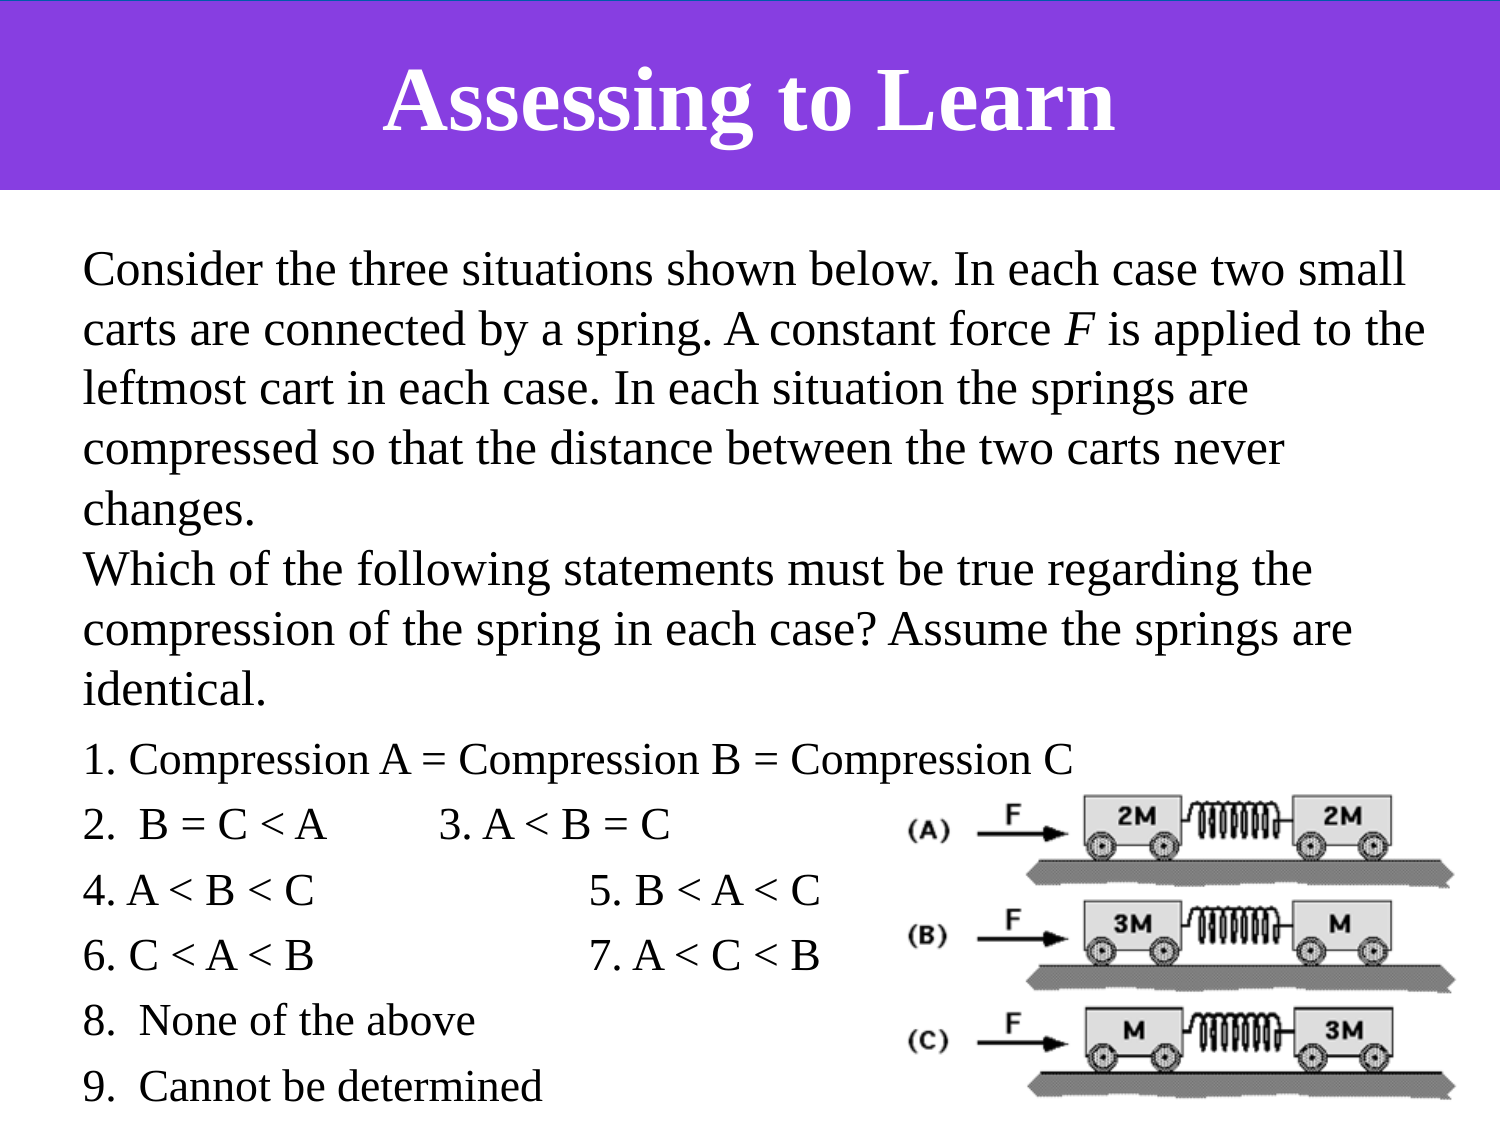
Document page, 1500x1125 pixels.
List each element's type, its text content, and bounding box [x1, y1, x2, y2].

picture [0, 0, 1500, 190]
picture [895, 790, 1500, 1125]
text_box Consider the three situations shown below. In each case two small carts are connected by a spring. A constant force F is applied to the leftmost cart in each case. In each situation the springs are compressed so that the distance between the two carts never changes. Which of the following statements must be true regarding the compression of the spring in each case? Assume the springs are identical. [75, 227, 1443, 723]
text_box 1. Compression A = Compression B = Compression C B = C < A 3. A < B = C 4. A < B < C 5. B < A < C 6. C < A < B 7. A < C < B None of the above Cannot be determined [75, 721, 1215, 1118]
